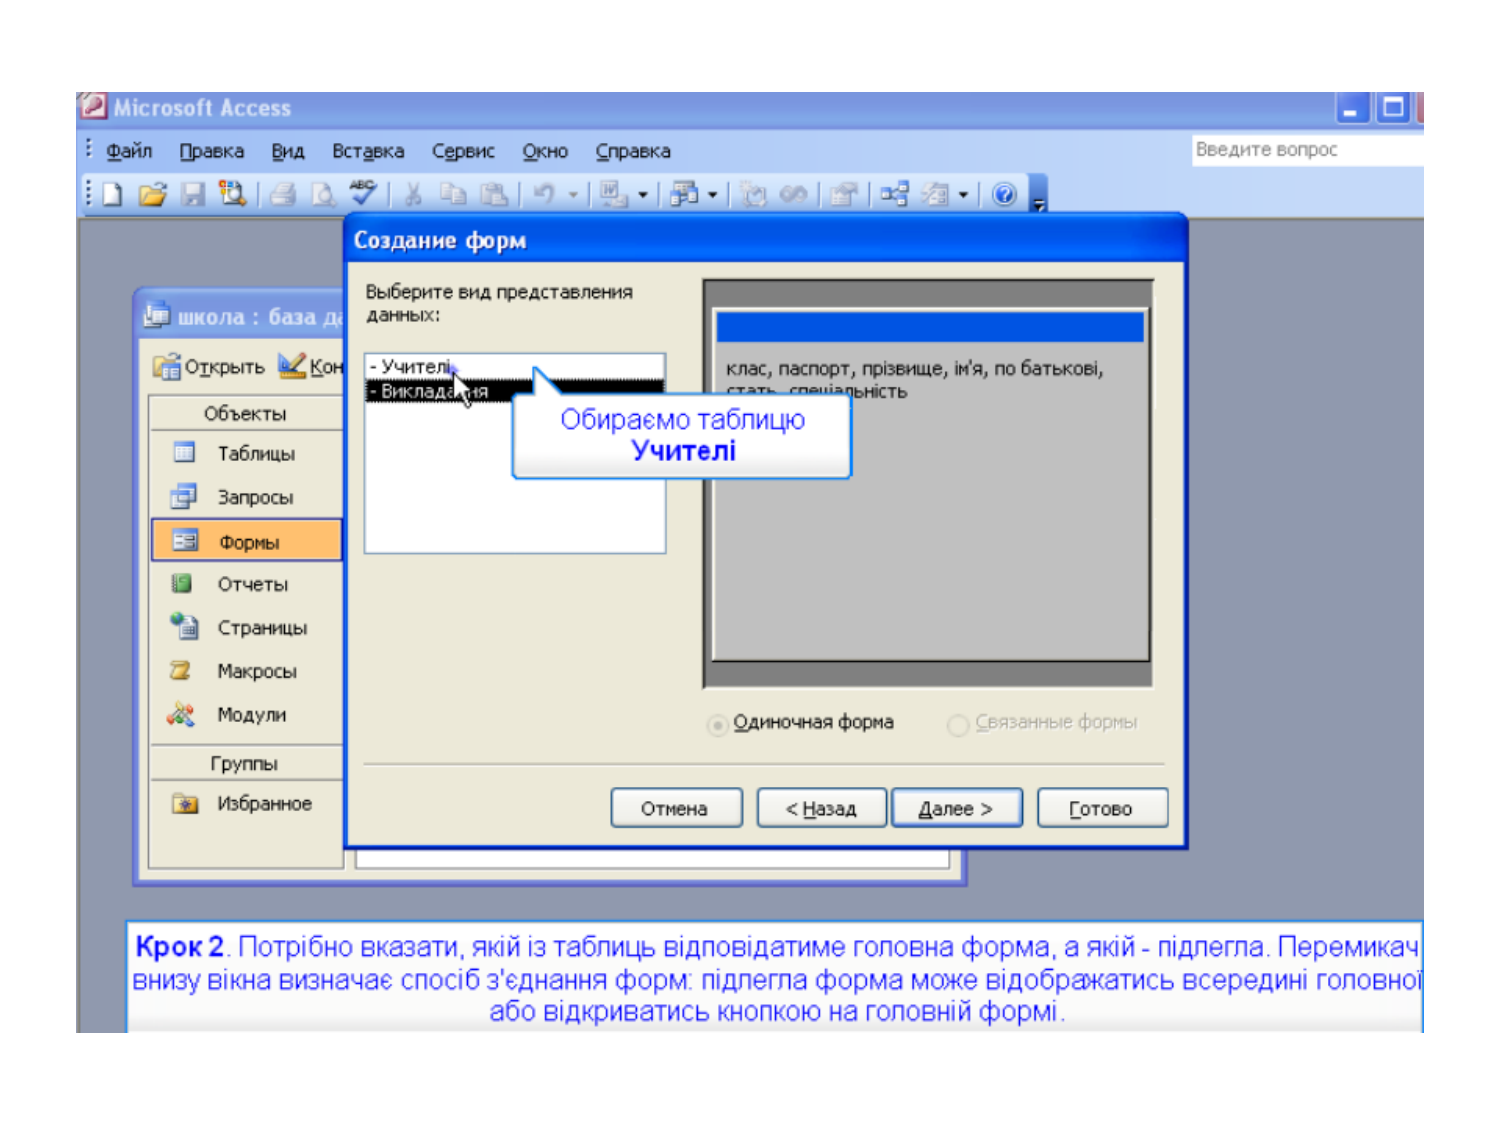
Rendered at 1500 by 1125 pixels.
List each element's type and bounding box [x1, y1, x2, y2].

picture [76, 91, 1424, 1033]
